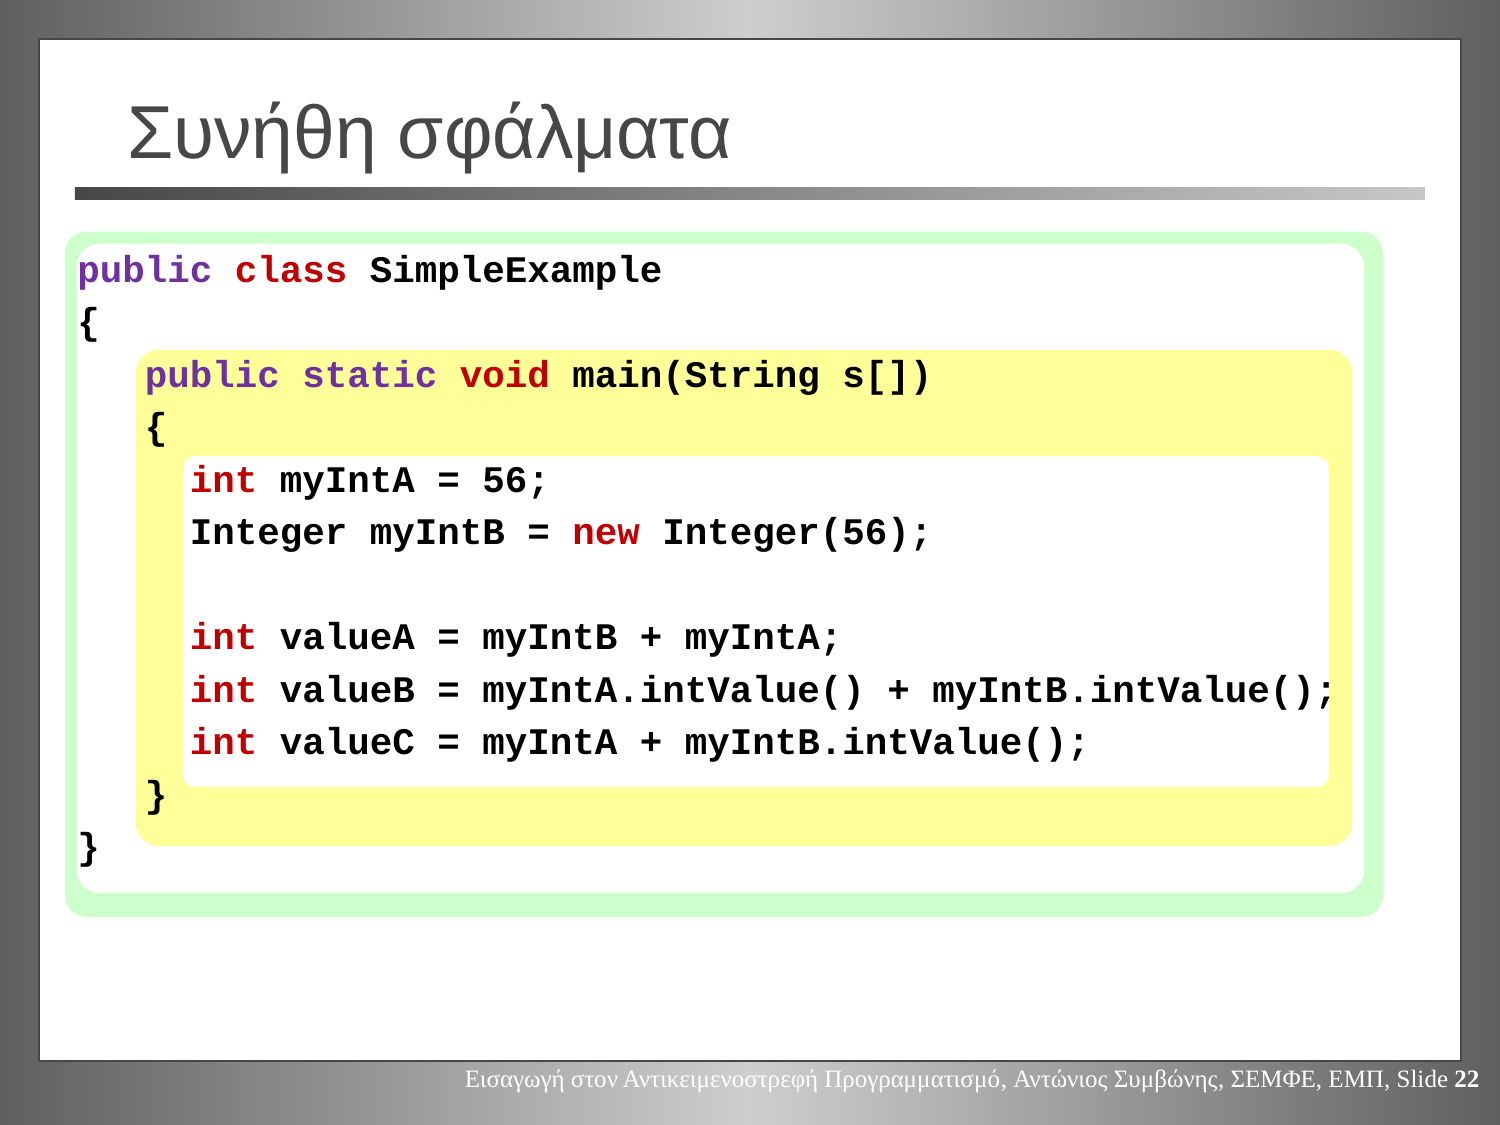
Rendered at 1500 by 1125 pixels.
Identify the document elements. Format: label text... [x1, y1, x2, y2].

text_box [72, 231, 1376, 237]
list public class SimpleExample { public static void main(String s[]) { int myIntA = 56; Integer myIntB = new Integer(56); int valueA = myIntB + myIntA; int valueB = myIntA.intValue() + myIntB.intValue(); int valueC = myIntA + myIntB.intValue(); } } [62, 237, 1438, 1000]
title Συνήθη σφάλματα [112, 82, 1388, 175]
